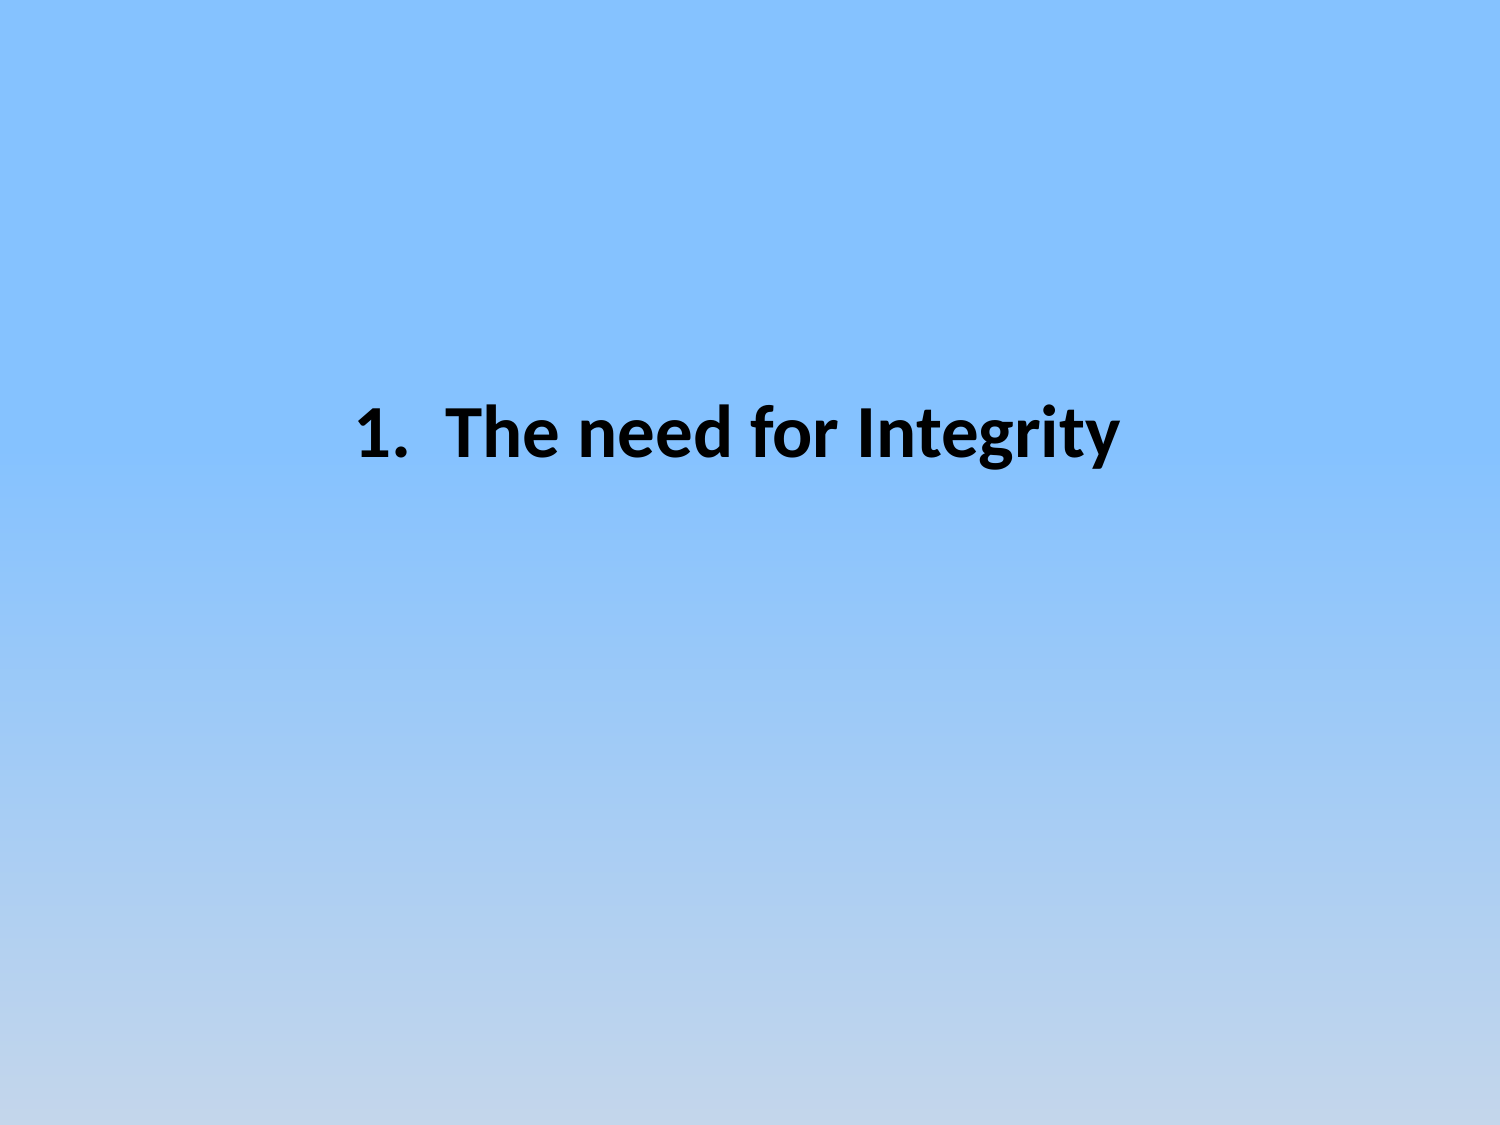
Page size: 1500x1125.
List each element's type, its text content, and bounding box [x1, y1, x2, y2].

text_box 1. The need for Integrity [75, 374, 1400, 480]
